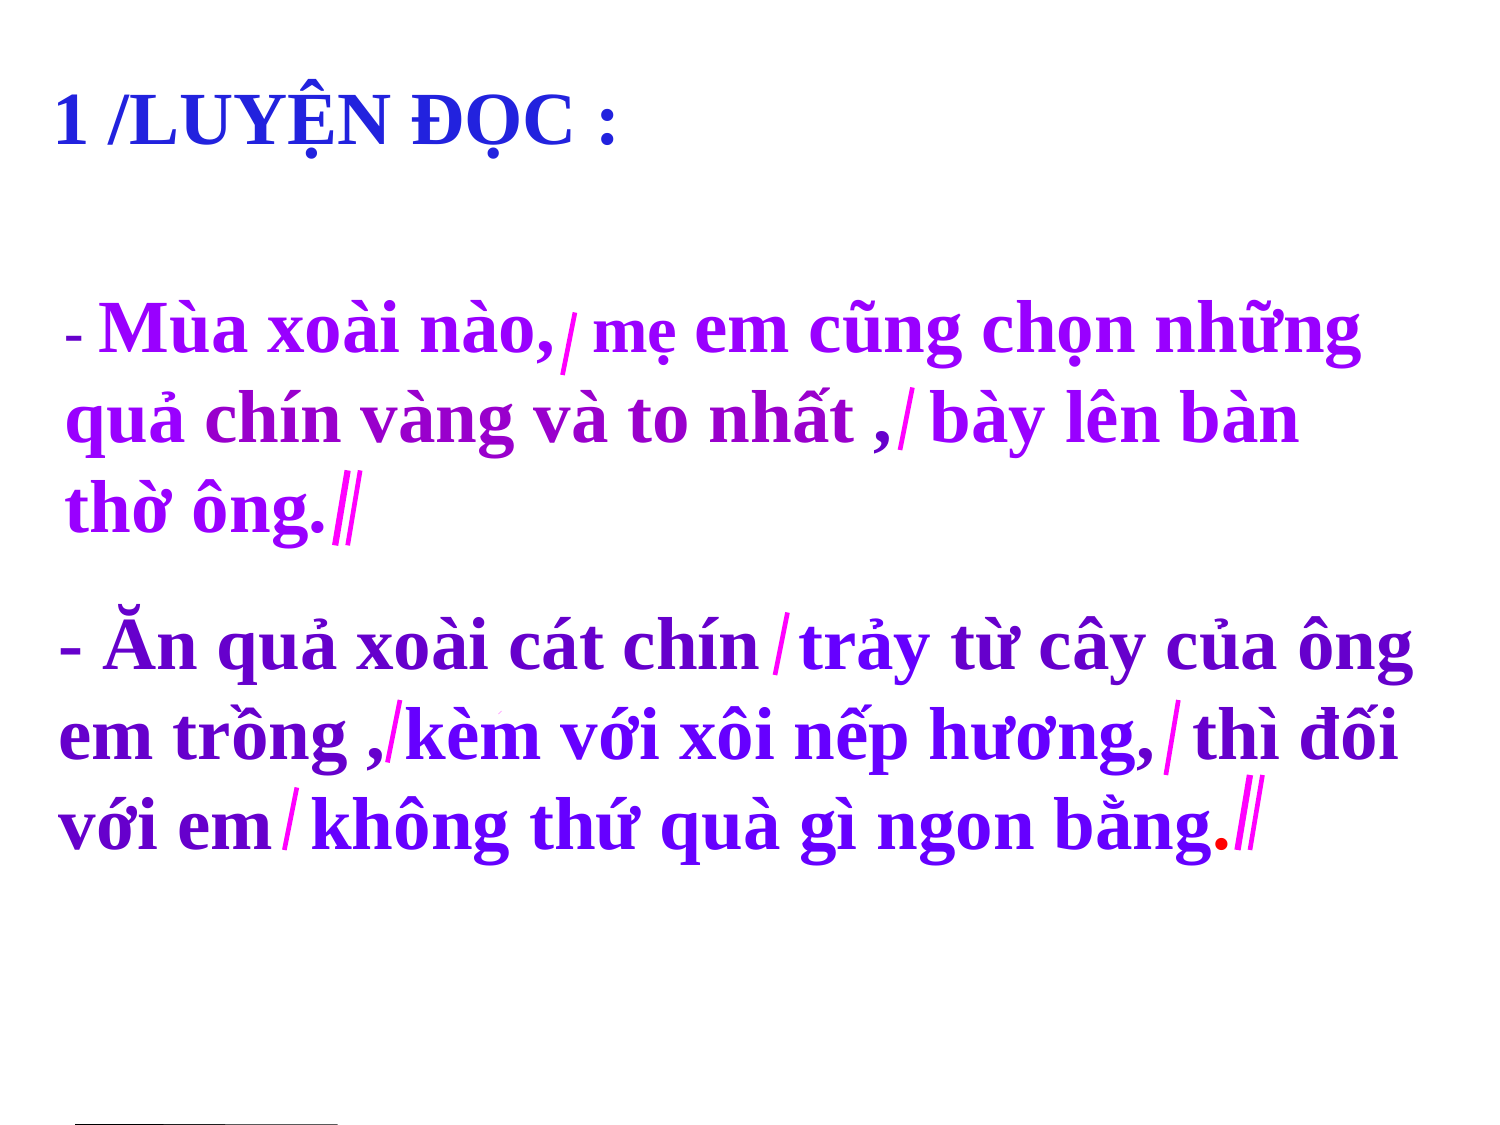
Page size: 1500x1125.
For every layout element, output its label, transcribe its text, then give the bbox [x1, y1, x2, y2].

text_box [334, 470, 361, 546]
text_box 1 /LUYỆN ĐỌC : [37, 62, 700, 168]
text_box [1237, 774, 1263, 851]
text_box - Ăn quả xoài cát chín trảy từ cây của ông em trồng , kèm với xôi nếp hương, thì đối với em không thứ quà gì ngon bằng. [43, 587, 1500, 873]
text_box - Mùa xoài nào, mẹ em cũng chọn những quả chín vàng và to nhất , bày lên bàn thờ ông. [49, 162, 1400, 587]
